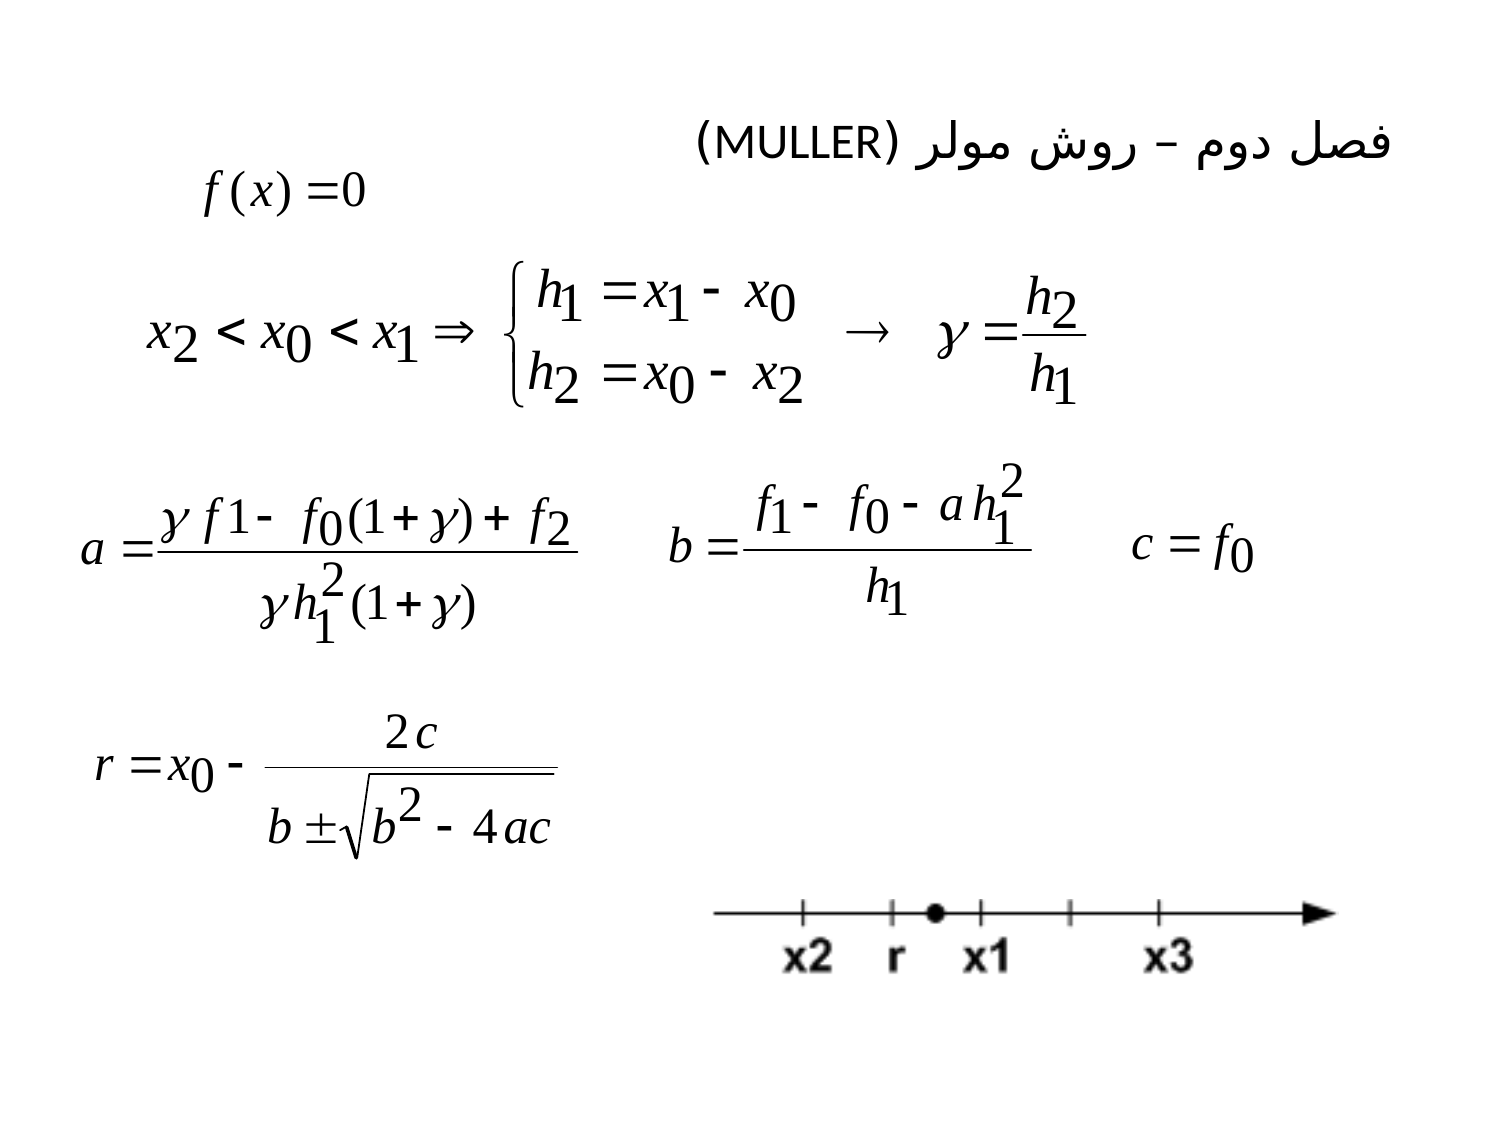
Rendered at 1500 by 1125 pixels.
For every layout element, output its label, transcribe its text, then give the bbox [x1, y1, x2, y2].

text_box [87, 699, 566, 868]
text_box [1124, 512, 1262, 582]
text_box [187, 162, 375, 225]
picture [712, 899, 1339, 988]
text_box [73, 484, 588, 653]
title فصل دوم – روش مولر (MULLER) [75, 45, 1425, 233]
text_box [137, 249, 1098, 420]
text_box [662, 449, 1040, 626]
